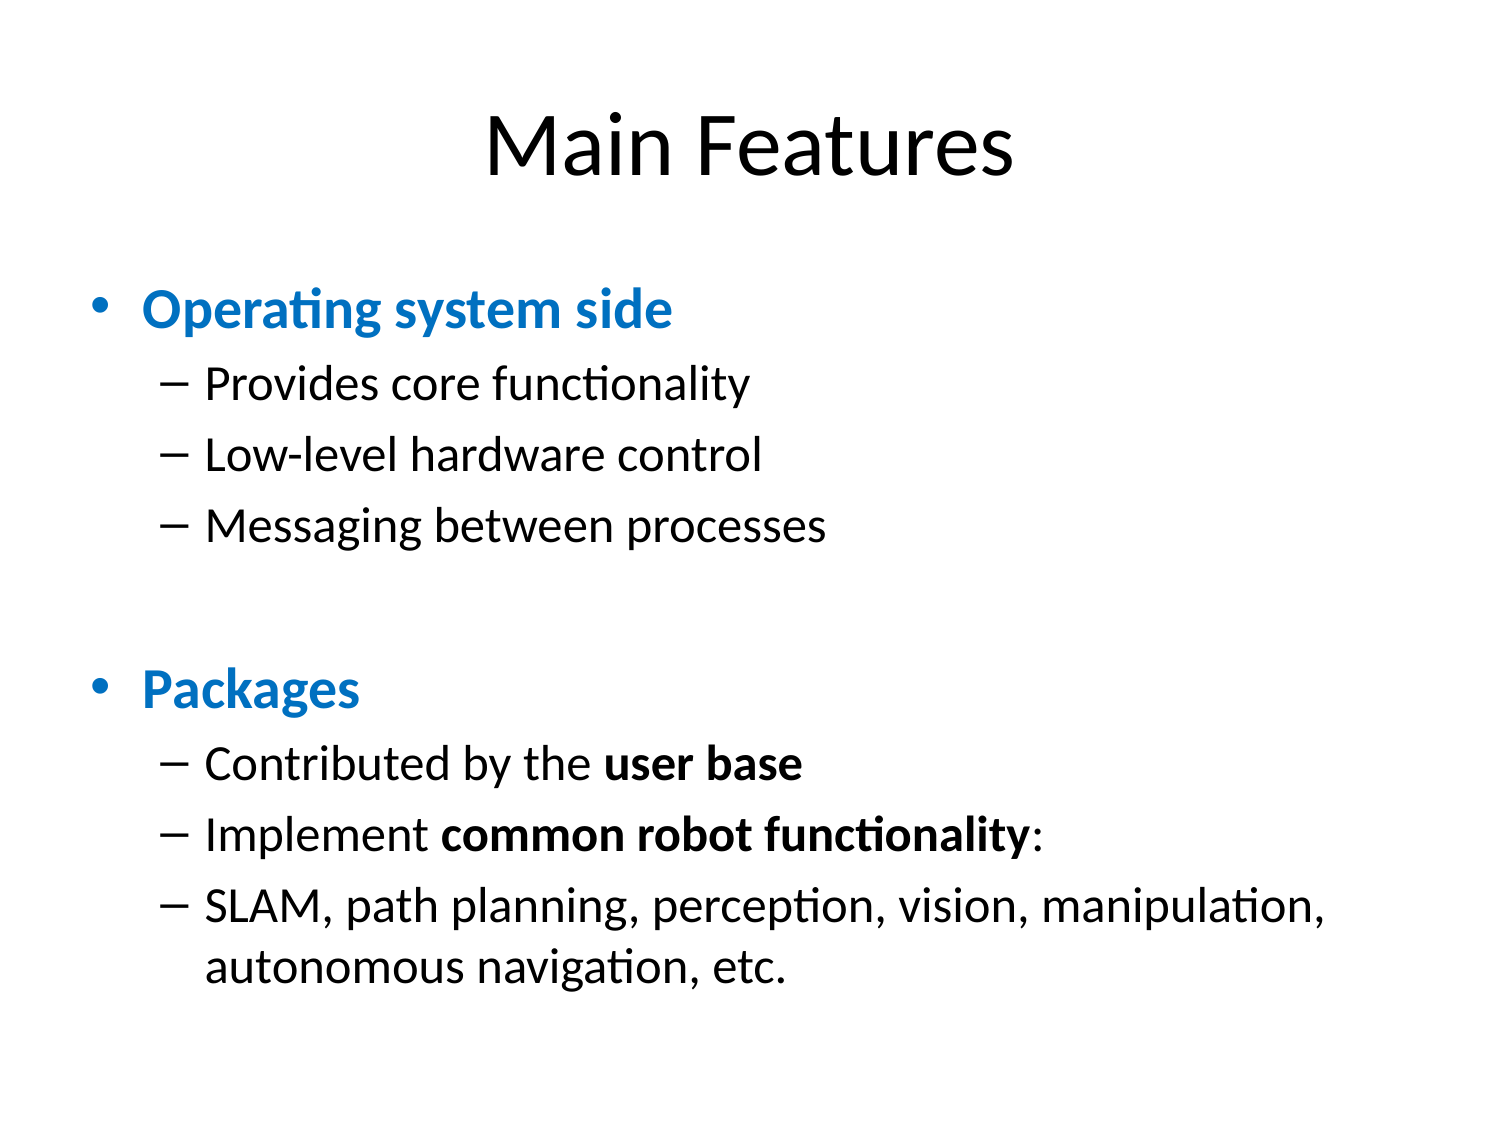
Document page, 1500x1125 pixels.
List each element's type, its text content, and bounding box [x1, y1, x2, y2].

list Operating system side Provides core functionality Low-level hardware control Messaging between processes Packages Contributed by the user base Implement common robot functionality: SLAM, path planning, perception, vision, manipulation, autonomous navigation, etc. [75, 262, 1425, 1005]
title Main Features [75, 45, 1425, 233]
